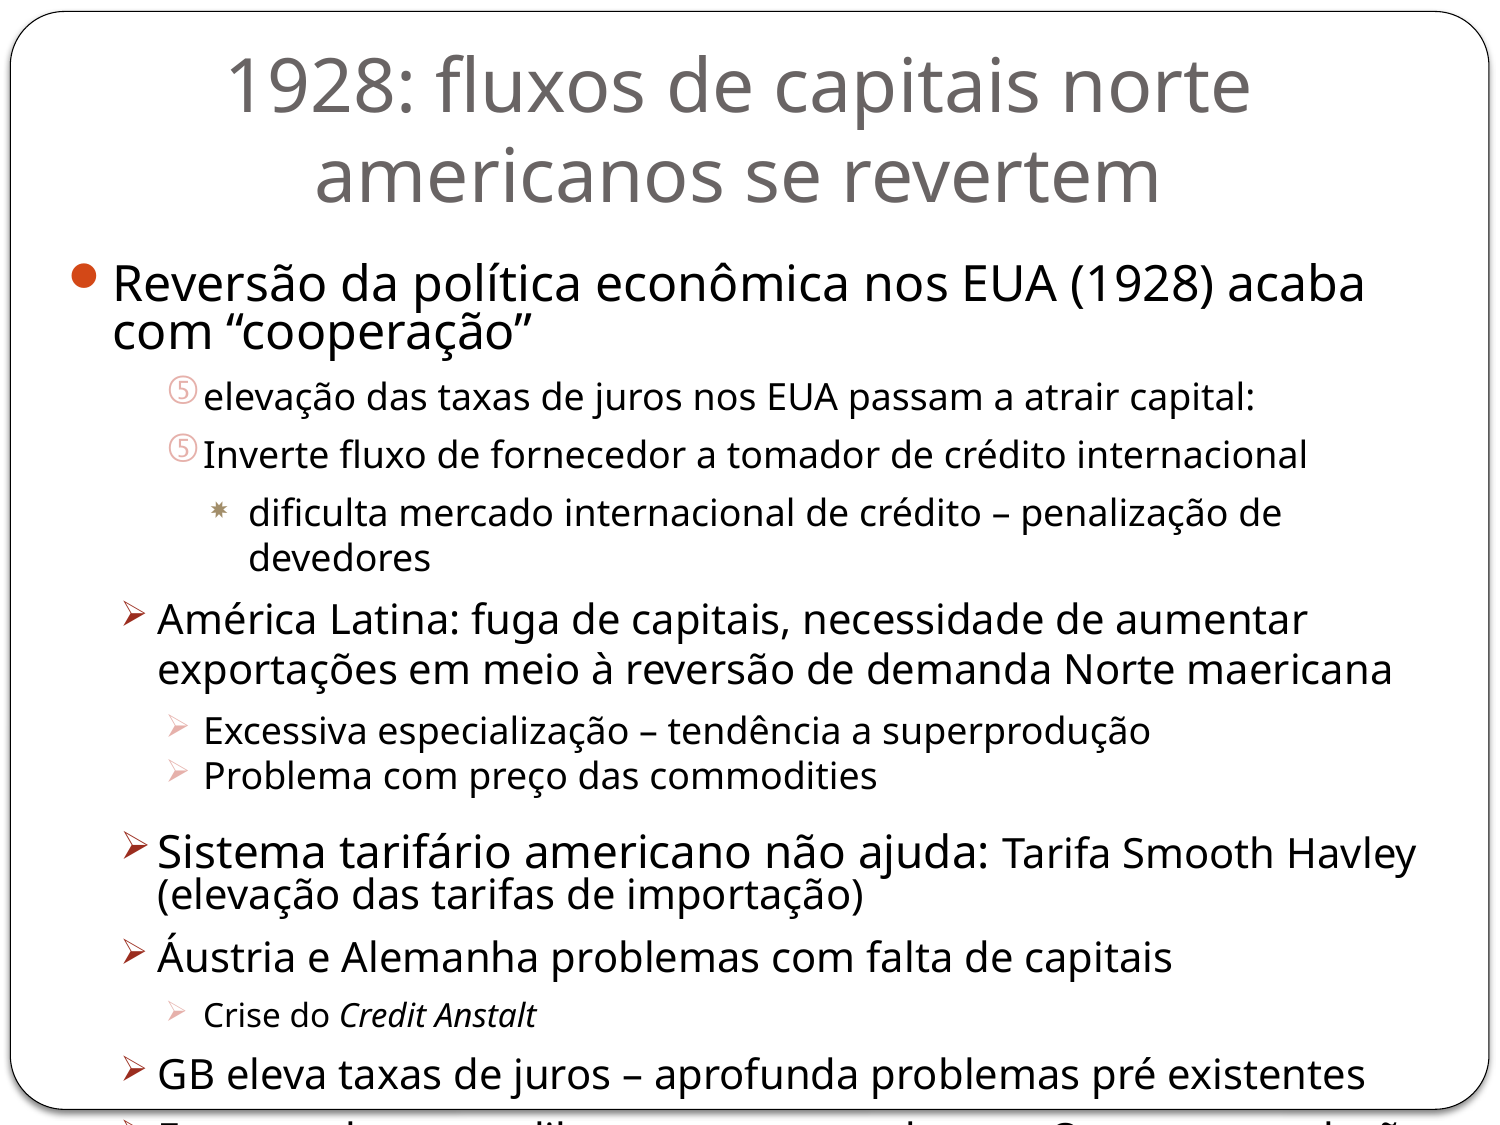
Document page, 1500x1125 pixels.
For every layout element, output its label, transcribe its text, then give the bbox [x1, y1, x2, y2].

list Reversão da política econômica nos EUA (1928) acaba com “cooperação” elevação das taxas de juros nos EUA passam a atrair capital: Inverte fluxo de fornecedor a tomador de crédito internacional dificulta mercado internacional de crédito – penalização de devedores América Latina: fuga de capitais, necessidade de aumentar exportações em meio à reversão de demanda Norte maericana Excessiva especialização – tendência a superprodução Problema com preço das commodities Sistema tarifário americano não ajuda: Tarifa Smooth Havley (elevação das tarifas de importação) Áustria e Alemanha problemas com falta de capitais Crise do Credit Anstalt GB eleva taxas de juros – aprofunda problemas pré existentes França volta trocar libra e outras moedas por Ouro - especulação [53, 255, 1459, 1094]
title 1928: fluxos de capitais norte americanos se revertem [53, 45, 1425, 233]
